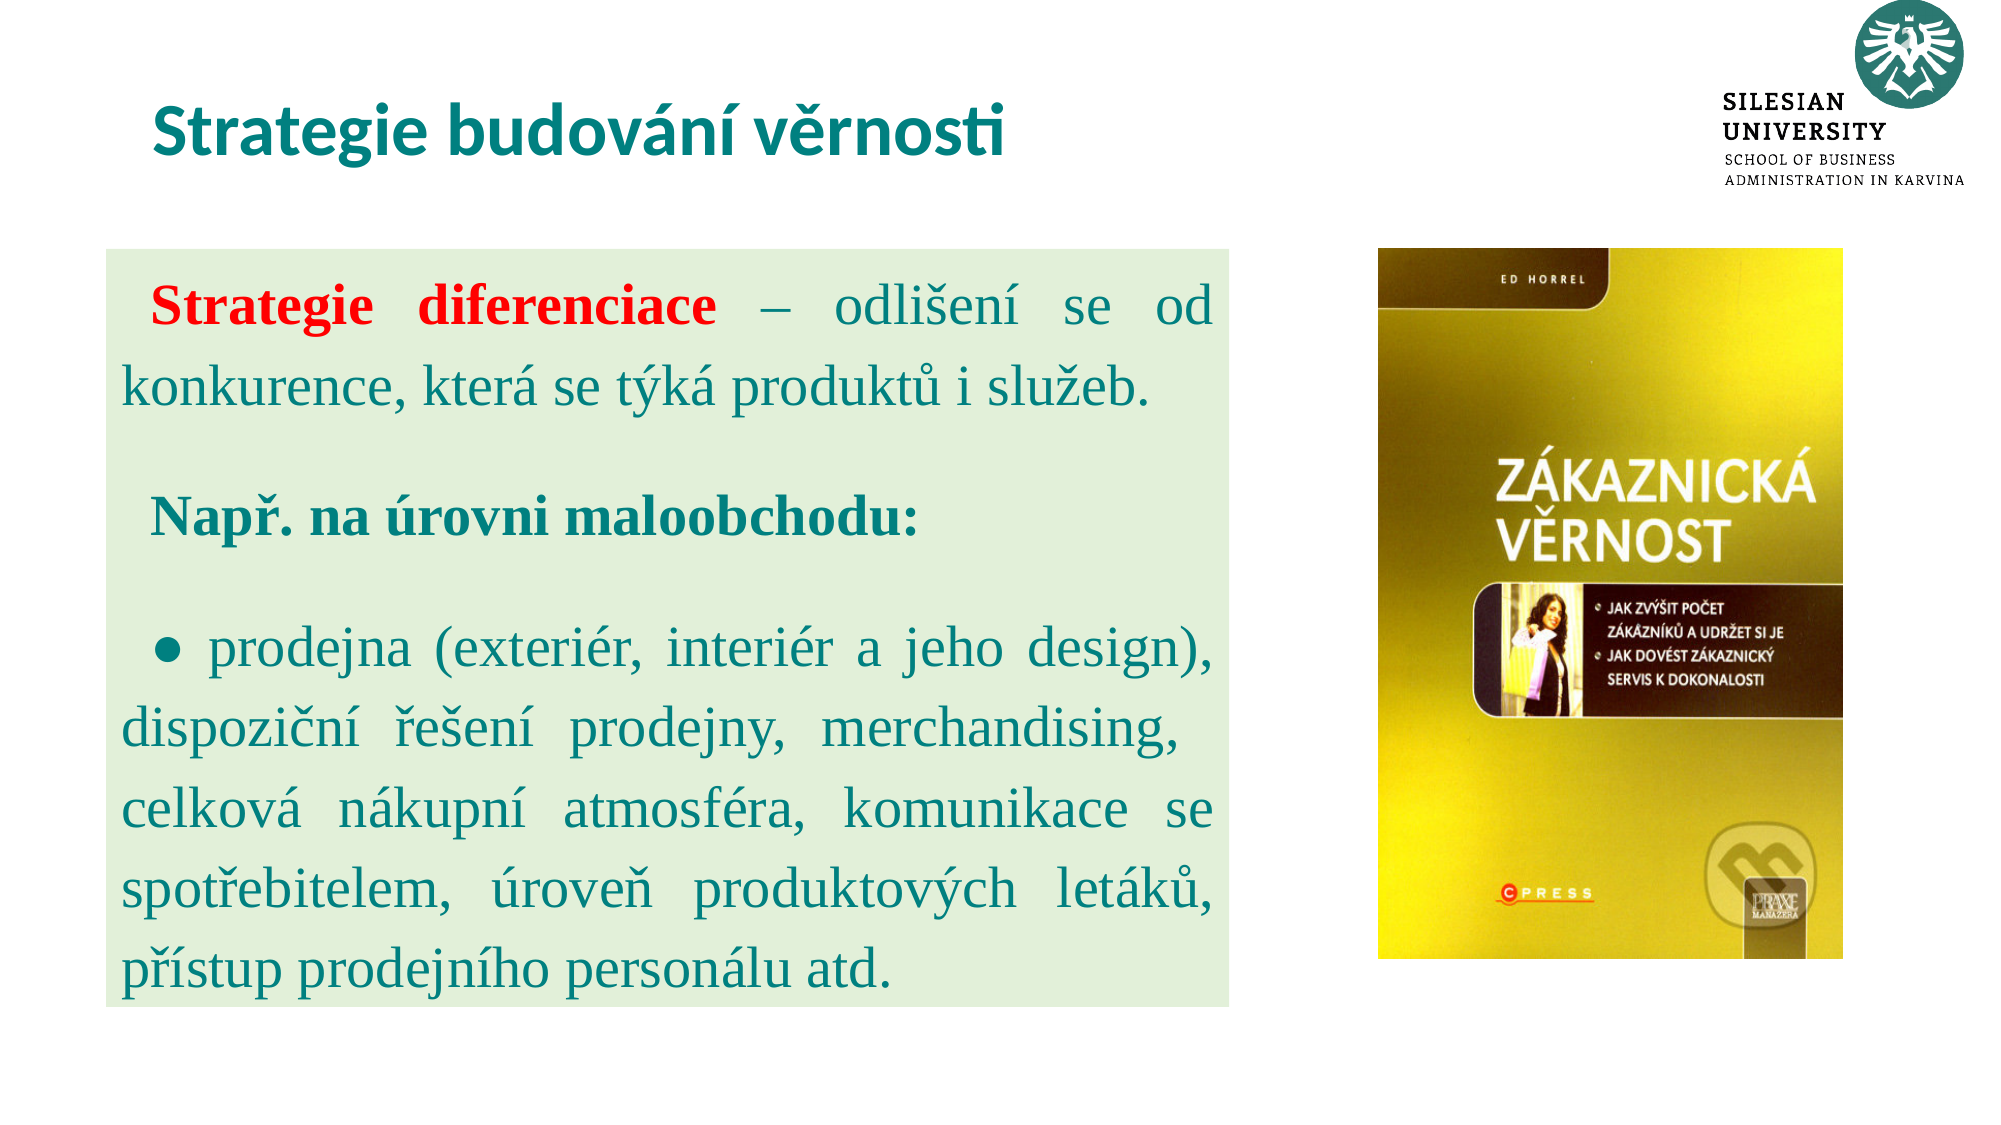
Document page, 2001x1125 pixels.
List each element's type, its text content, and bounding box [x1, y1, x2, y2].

text_box Strategie diferenciace – odlišení se od konkurence, která se týká produktů i služeb. Např. na úrovni maloobchodu: ● prodejna (exteriér, interiér a jeho design), dispoziční řešení prodejny, merchandising, celková nákupní atmosféra, komunikace se spotřebitelem, úroveň produktových letáků, přístup prodejního personálu atd. [106, 248, 1230, 1007]
picture [1723, 0, 1964, 185]
title Strategie budování věrnosti [137, 59, 1261, 202]
picture [1378, 248, 1843, 959]
